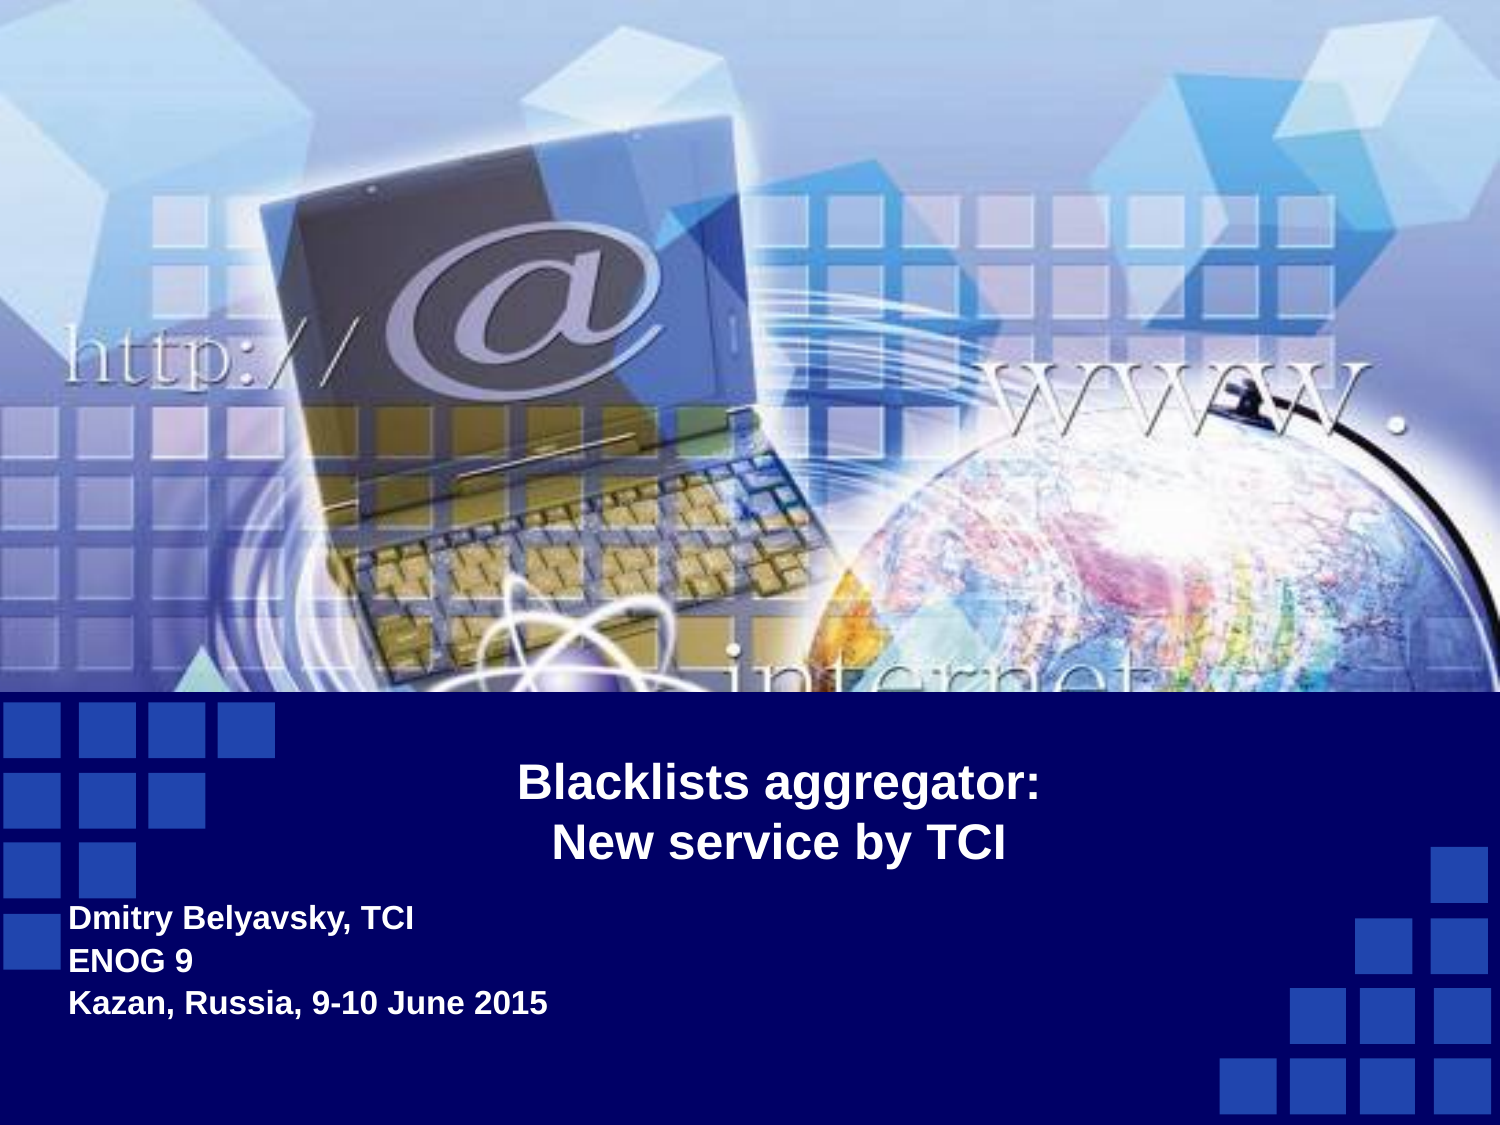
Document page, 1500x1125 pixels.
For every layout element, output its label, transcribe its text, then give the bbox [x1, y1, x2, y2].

title Blacklists aggregator: New service by TCI [170, 668, 1388, 1071]
subtitle Dmitry Belyavsky, TCI ENOG 9 Kazan, Russia, 9-10 June 2015 [52, 893, 1352, 1083]
picture [0, 0, 1500, 692]
